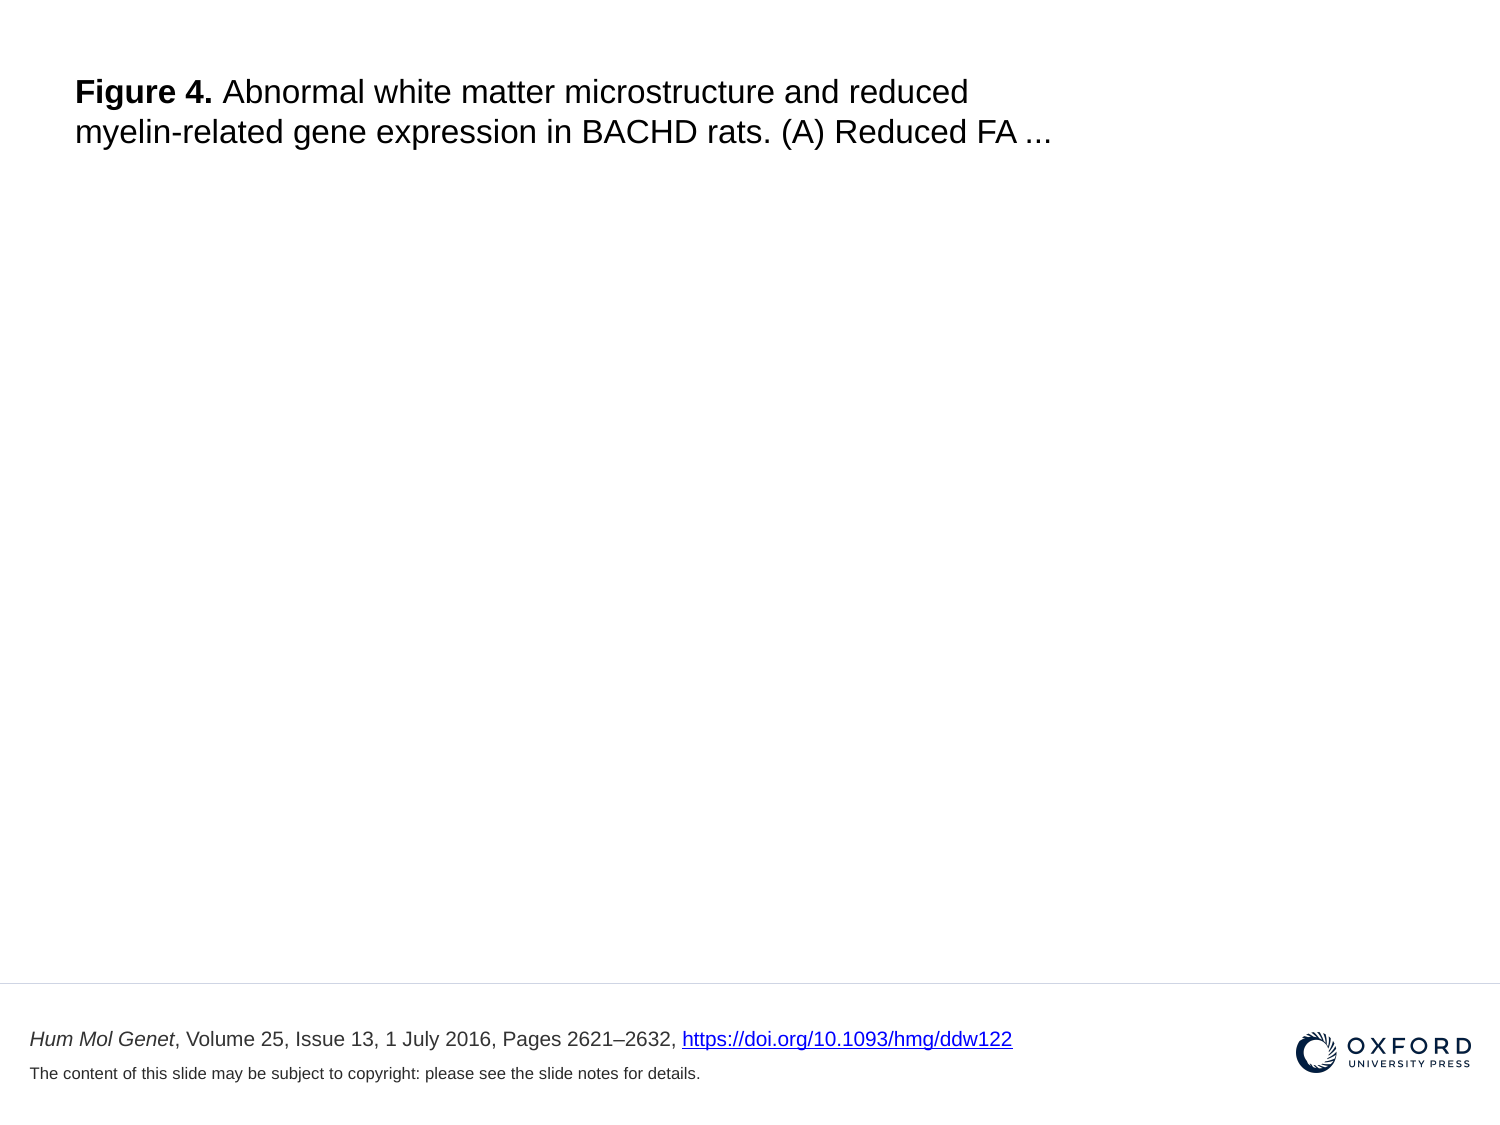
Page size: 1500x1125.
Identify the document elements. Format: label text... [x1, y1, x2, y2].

footer Hum Mol Genet, Volume 25, Issue 13, 1 July 2016, Pages 2621–2632, https://doi.org/10.1093/hmg/ddw122 The content of this slide may be subject to copyright: please see the slide notes for details. [0, 983, 1260, 1125]
picture [1296, 1032, 1471, 1073]
title Figure 4. Abnormal white matter microstructure and reduced myelin-related gene expression in BACHD rats. (A) Reduced FA ... [75, 69, 1078, 171]
